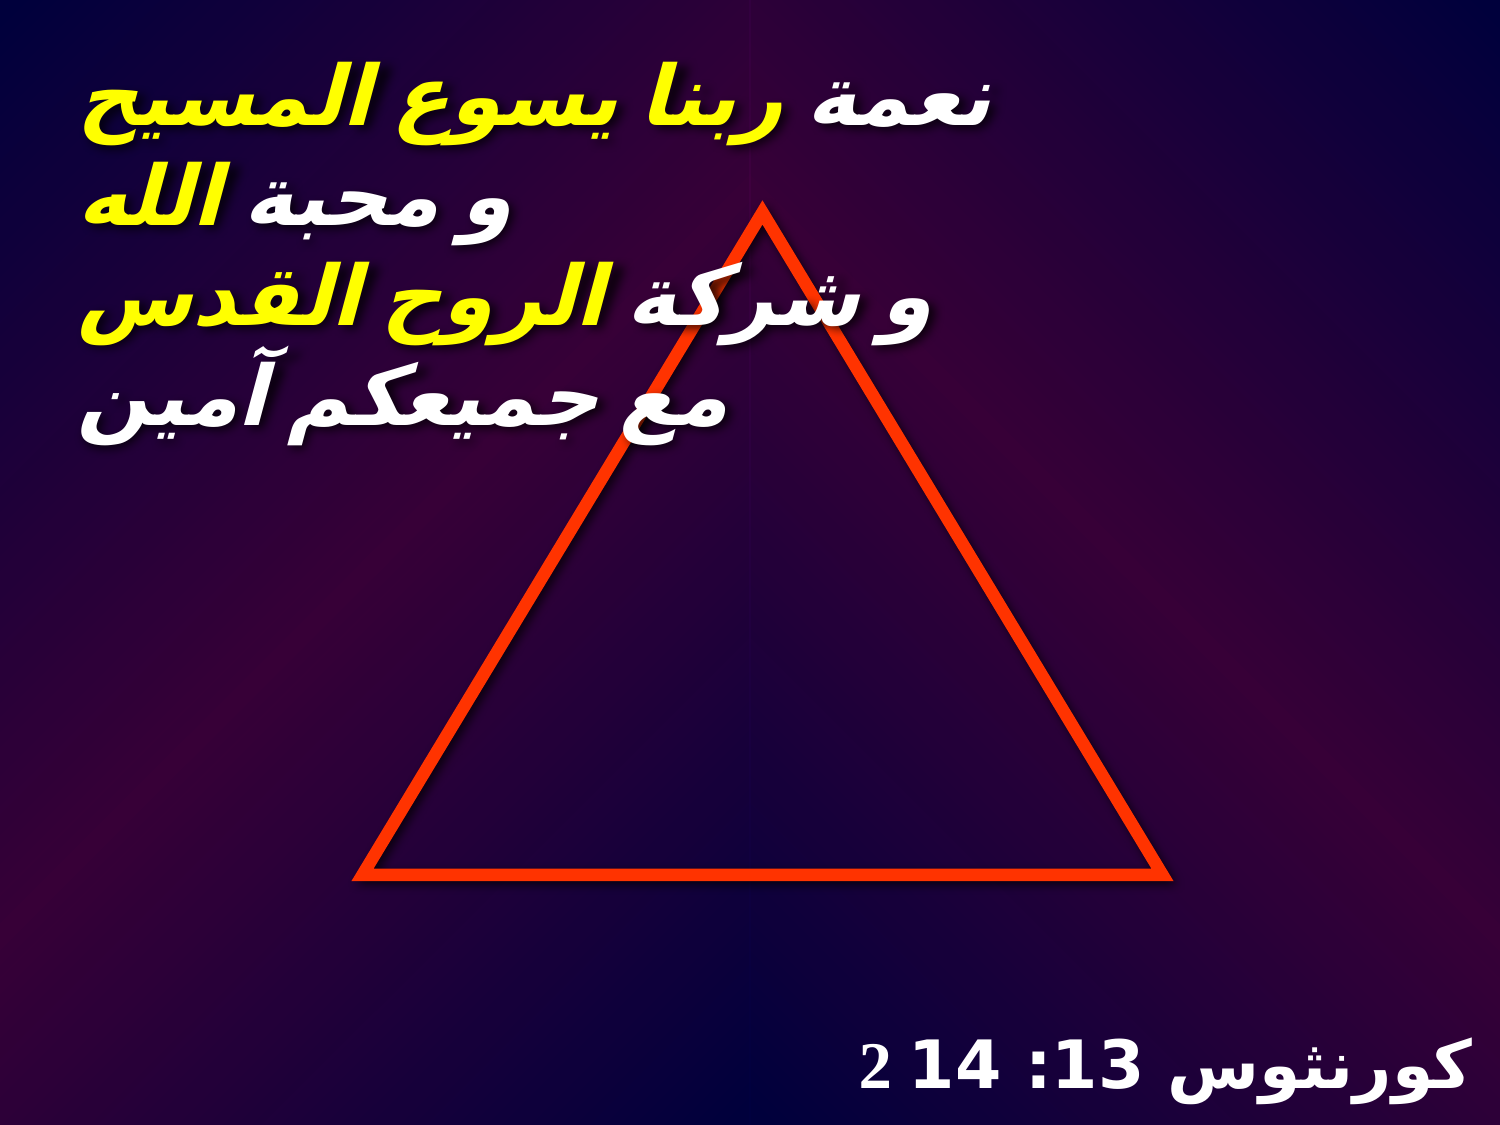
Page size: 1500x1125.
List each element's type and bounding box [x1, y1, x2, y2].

text_box [0, 0, 1500, 1125]
